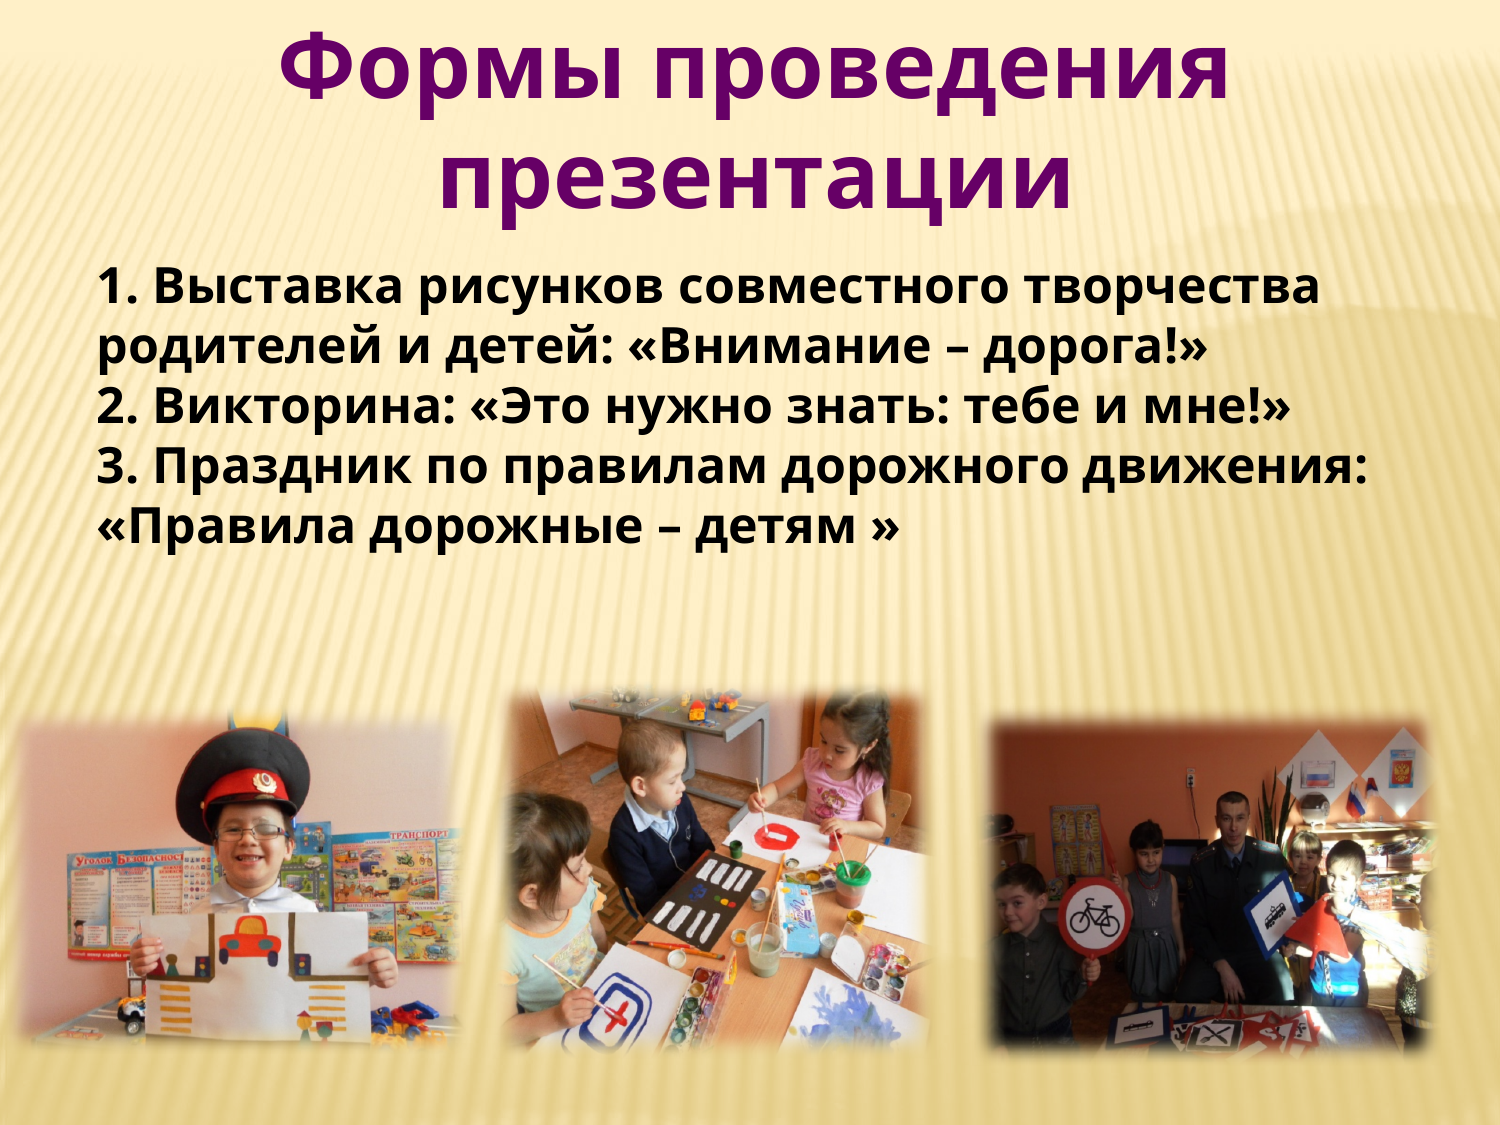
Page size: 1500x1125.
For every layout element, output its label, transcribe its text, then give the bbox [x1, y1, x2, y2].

picture [491, 679, 938, 1059]
text_box Формы проведения презентации [140, 0, 1371, 235]
text_box 1. Выставка рисунков совместного творчества родителей и детей: «Внимание – дорога!» 2. Викторина: «Это нужно знать: тебе и мне!» 3. Праздник по правилам дорожного движения: «Правила дорожные – детям » [82, 246, 1442, 561]
picture [972, 702, 1442, 1067]
picture [0, 702, 469, 1055]
